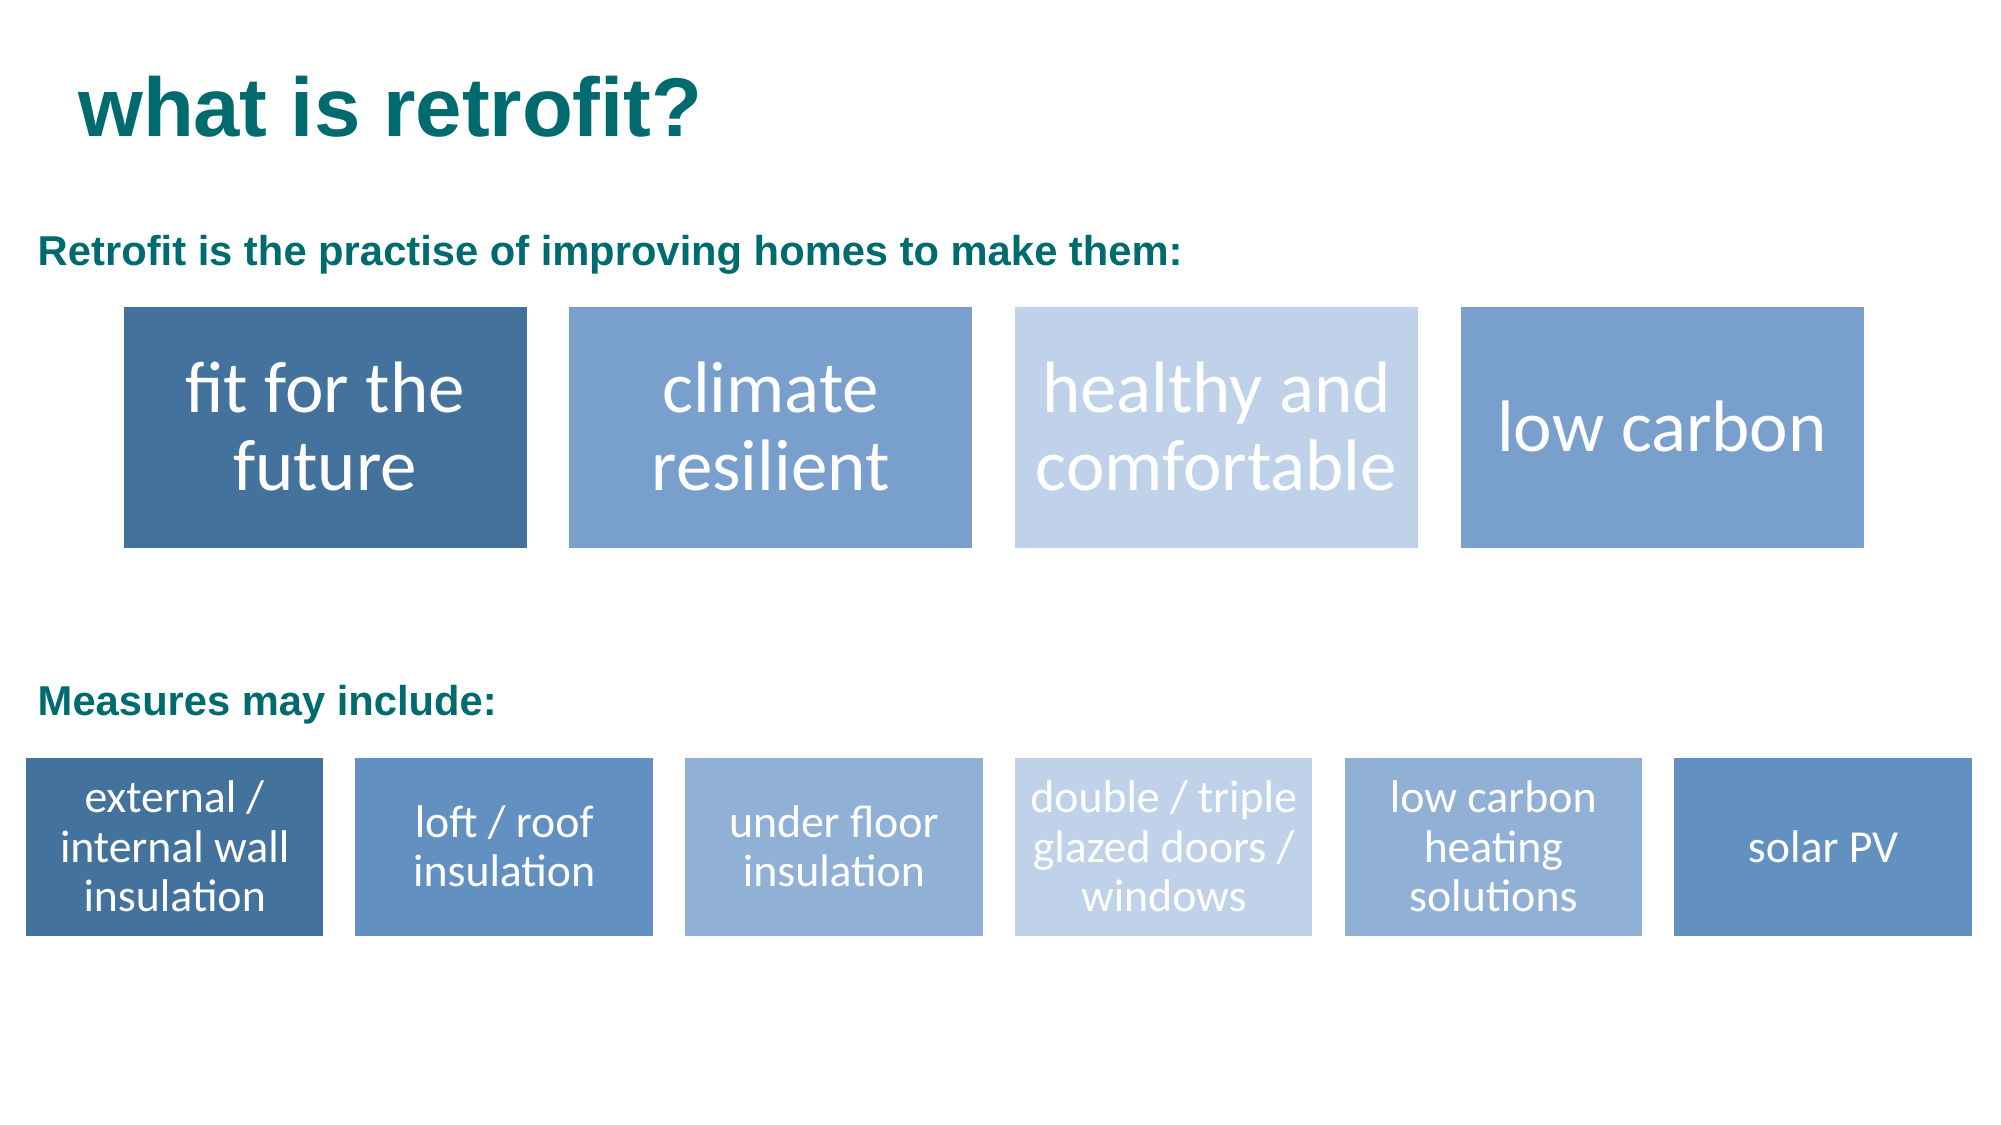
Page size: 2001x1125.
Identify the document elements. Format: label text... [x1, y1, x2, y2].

title what is retrofit? [63, 40, 1564, 163]
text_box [121, 261, 1866, 595]
text_box Retrofit is the practise of improving homes to make them: Measures may include: [22, 216, 1501, 832]
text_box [24, 697, 1974, 997]
